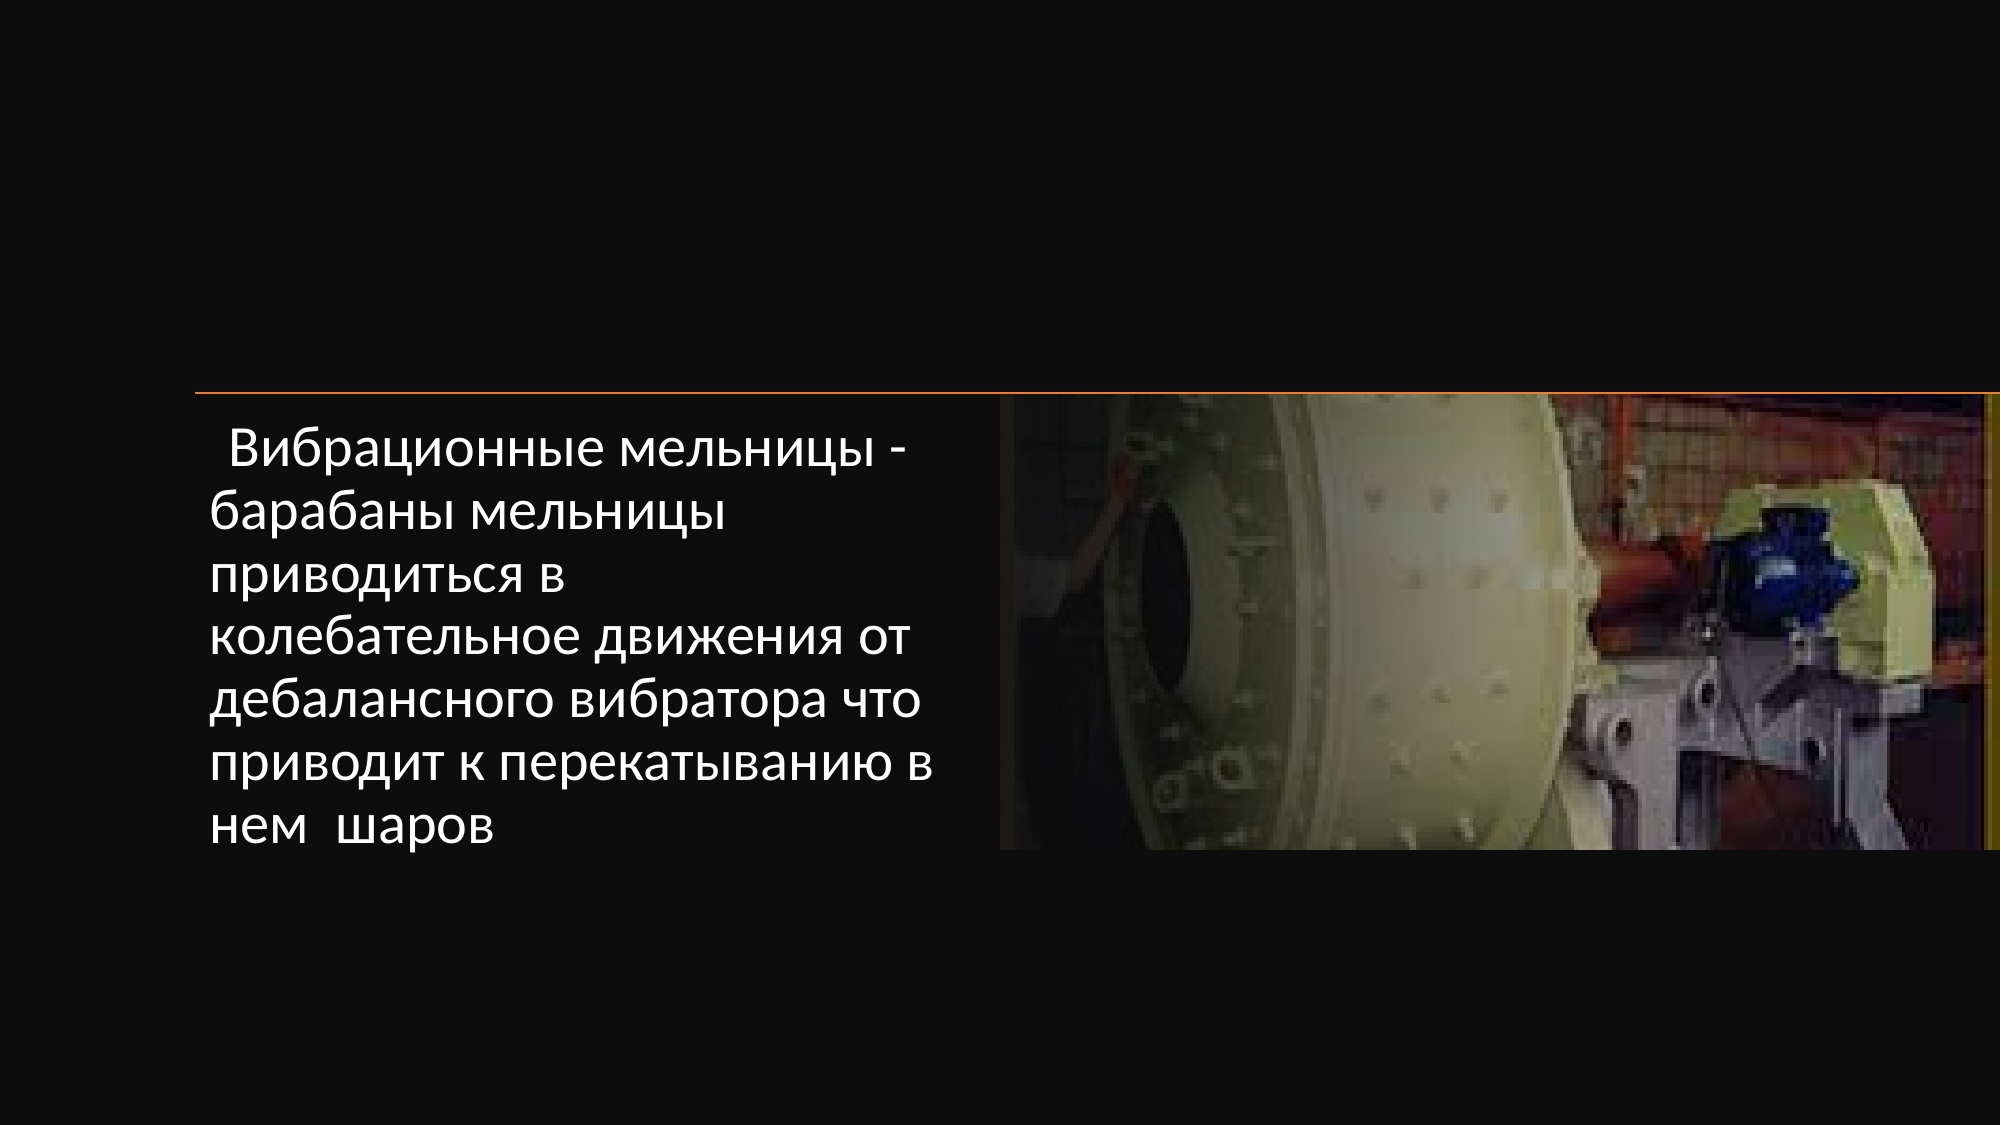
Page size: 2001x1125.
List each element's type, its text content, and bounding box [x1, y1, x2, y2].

list Вибрационные мельницы - барабаны мельницы приводиться в колебательное движения от дебалансного вибратора что приводит к перекатыванию в нем шаров [194, 408, 957, 904]
text_box [0, 0, 2000, 1125]
picture [999, 394, 2000, 850]
